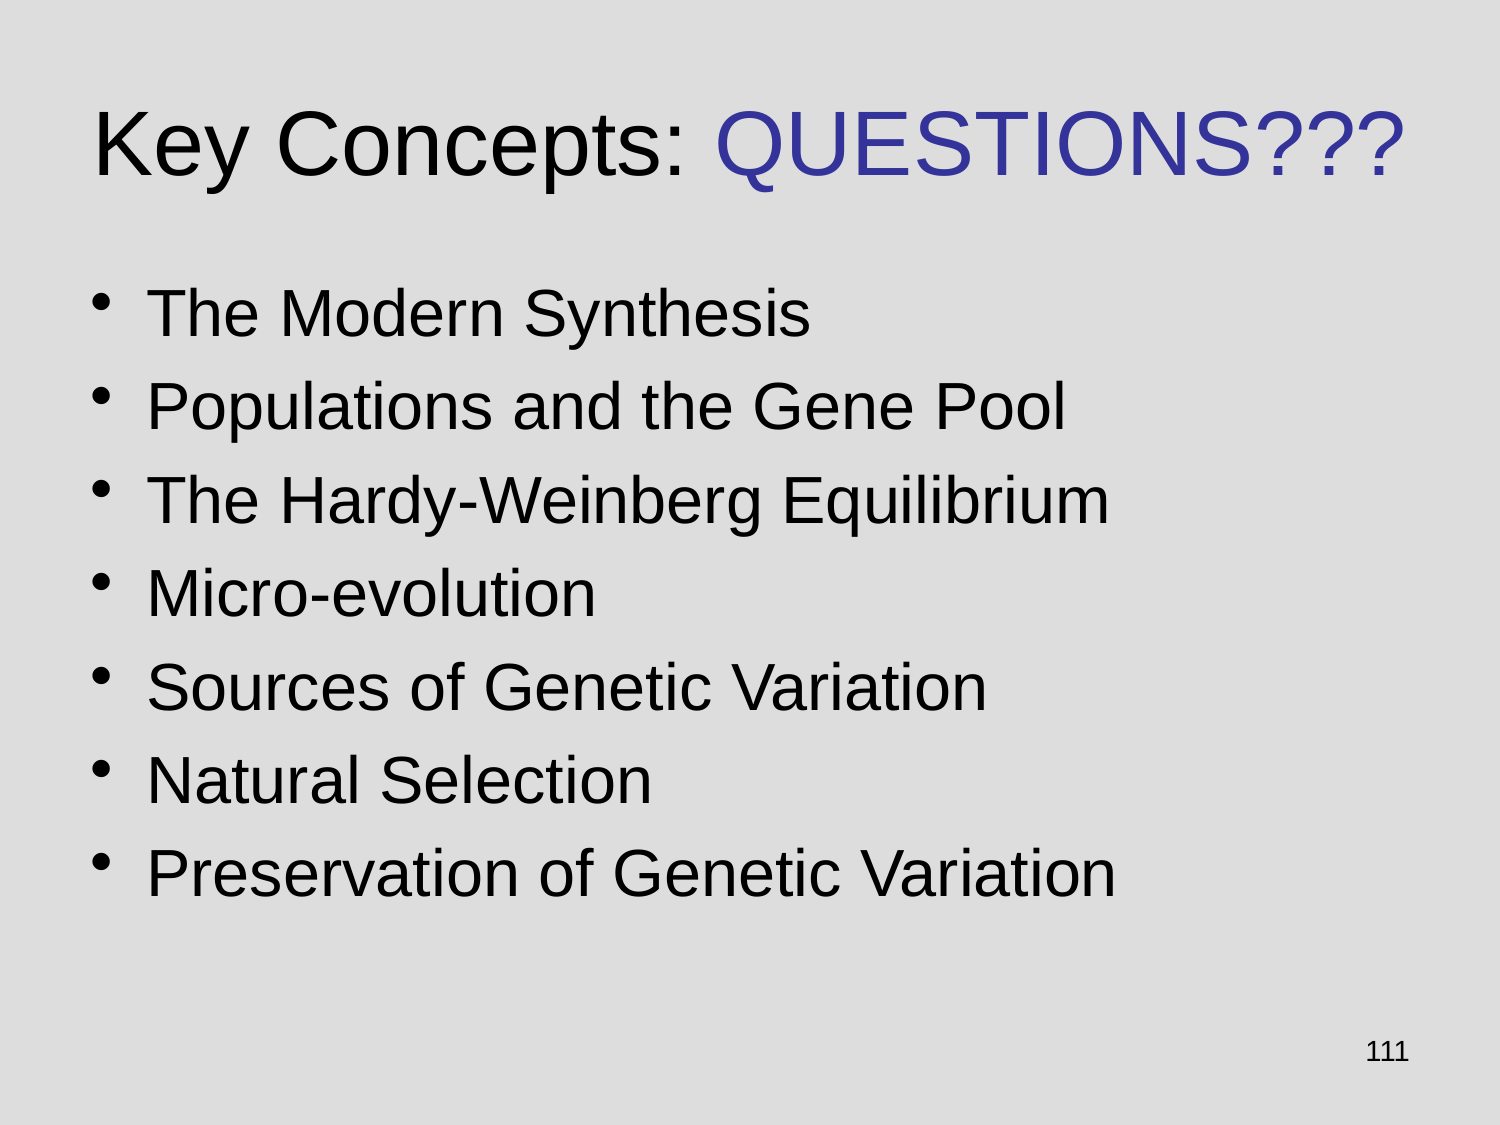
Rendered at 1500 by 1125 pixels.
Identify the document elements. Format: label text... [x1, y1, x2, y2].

title Key Concepts: QUESTIONS??? [75, 45, 1425, 233]
slide_number 111 [1074, 1024, 1425, 1103]
list The Modern Synthesis Populations and the Gene Pool The Hardy-Weinberg Equilibrium Micro-evolution Sources of Genetic Variation Natural Selection Preservation of Genetic Variation [75, 262, 1425, 1005]
